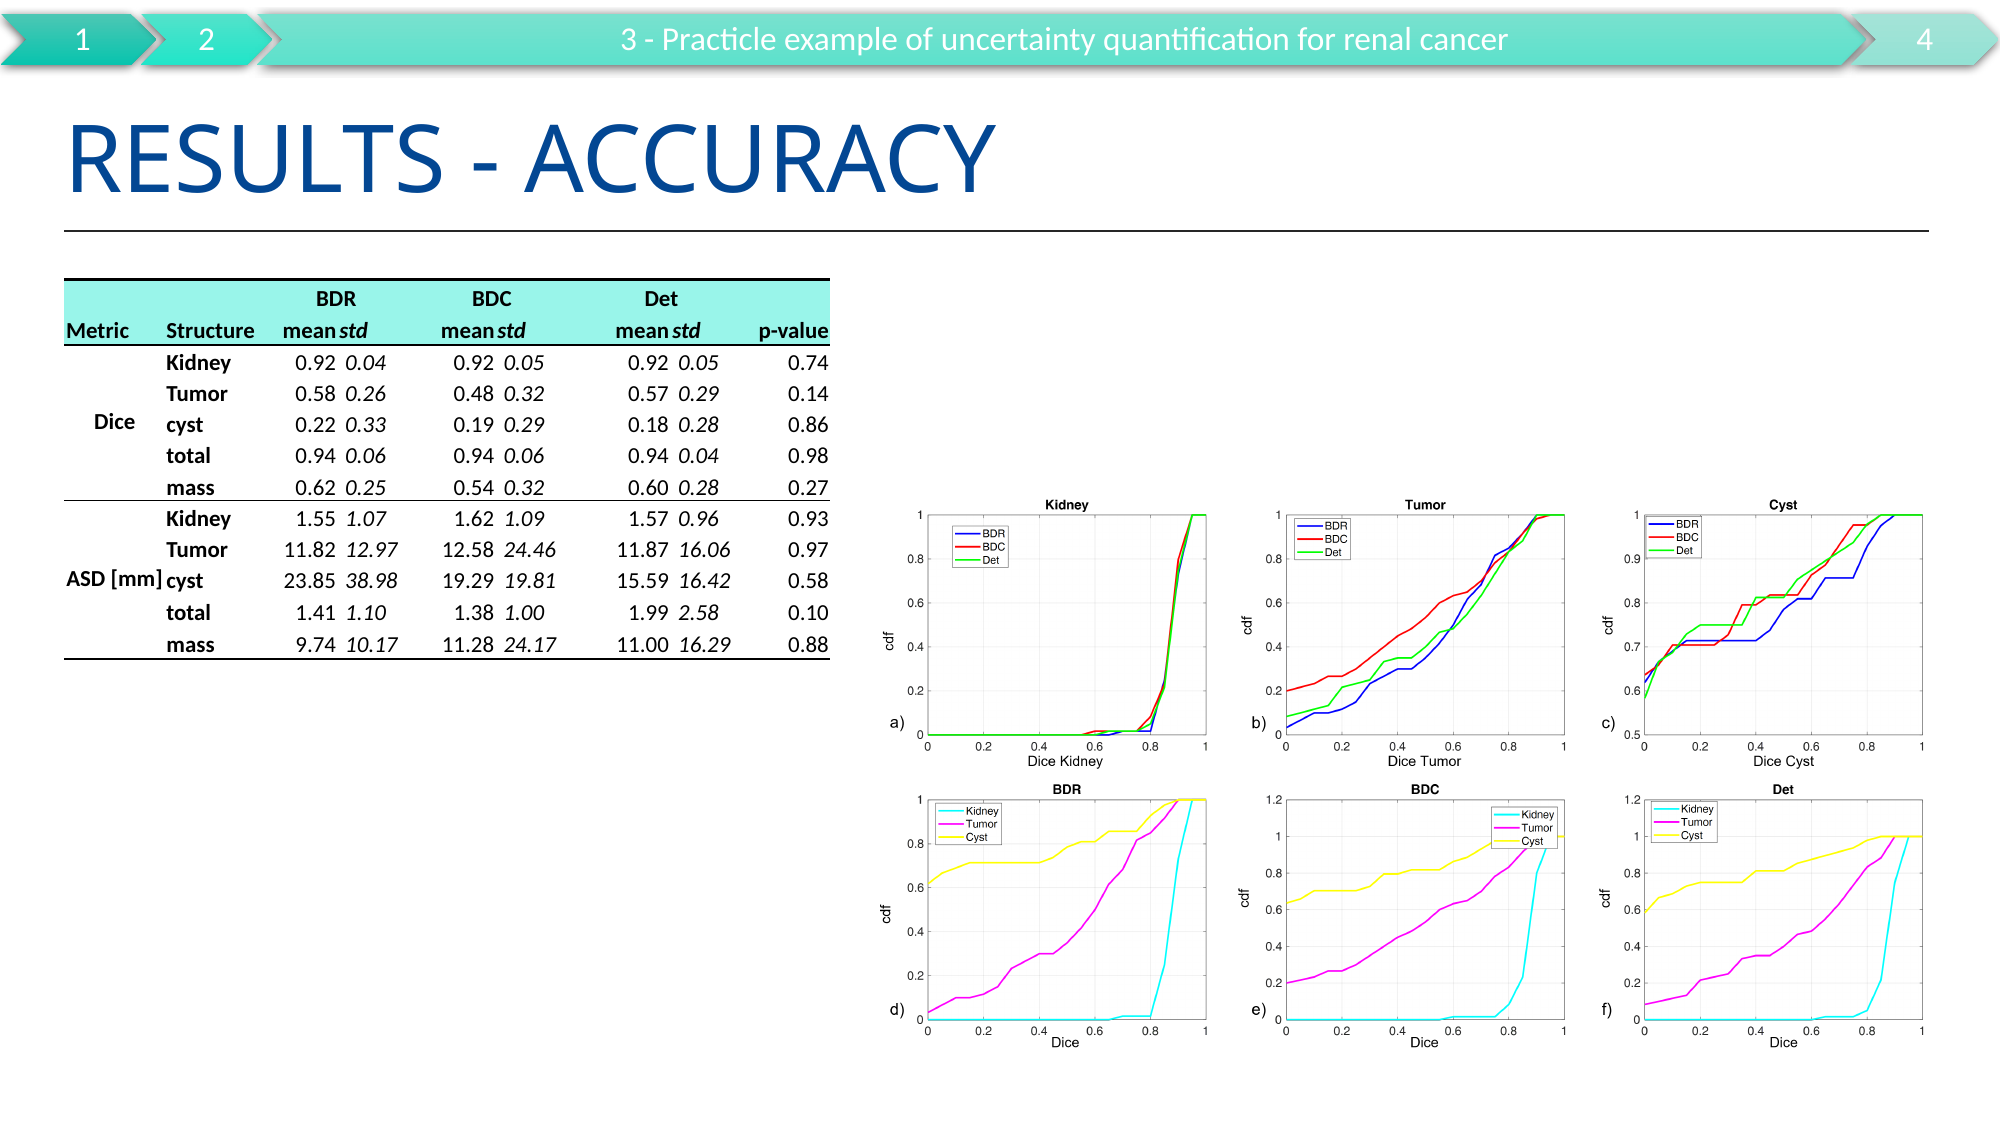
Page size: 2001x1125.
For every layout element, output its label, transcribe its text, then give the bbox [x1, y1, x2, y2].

table_cell 0.98 [746, 438, 830, 470]
table_cell cyst [165, 563, 265, 595]
table_cell 1.09 [496, 501, 577, 532]
table_cell 38.98 [338, 563, 407, 595]
table_cell 0.18 [577, 407, 671, 438]
table_cell 1.55 [265, 501, 338, 532]
table_cell 0.97 [746, 532, 830, 563]
table_cell 0.92 [577, 346, 671, 376]
table_cell 0.58 [746, 563, 830, 595]
table_cell 24.17 [496, 626, 577, 658]
table_cell 0.32 [496, 470, 577, 500]
table_cell Structure [165, 312, 265, 344]
table_cell std [338, 312, 407, 344]
table_cell 0.74 [746, 346, 830, 376]
table_cell std [496, 312, 577, 344]
table_cell 15.59 [577, 563, 671, 595]
table_cell 0.06 [496, 438, 577, 470]
table_cell 0.04 [671, 438, 746, 470]
table_cell 9.74 [265, 626, 338, 658]
table_cell 0.57 [577, 376, 671, 407]
table_cell total [165, 438, 265, 470]
table_cell 0.33 [338, 407, 407, 438]
table_cell 11.82 [265, 532, 338, 563]
table_cell 0.62 [265, 470, 338, 500]
table_cell 1.00 [496, 595, 577, 626]
table_cell 0.27 [746, 470, 830, 500]
table_header BDR [265, 281, 407, 312]
table_cell 0.29 [496, 407, 577, 438]
table_cell 10.17 [338, 626, 407, 658]
table_cell cyst [165, 407, 265, 438]
table_cell 0.96 [671, 501, 746, 532]
table_cell mean [265, 312, 338, 344]
table_cell 0.10 [746, 595, 830, 626]
table_cell 0.05 [496, 346, 577, 376]
table_cell 12.58 [407, 532, 496, 563]
table_cell 0.19 [407, 407, 496, 438]
table_cell 1.41 [265, 595, 338, 626]
table_cell mean [407, 312, 496, 344]
table_cell 11.00 [577, 626, 671, 658]
table_cell 0.32 [496, 376, 577, 407]
table_cell std [671, 312, 746, 344]
table_cell 11.87 [577, 532, 671, 563]
table_cell 0.26 [338, 376, 407, 407]
table_cell 0.06 [338, 438, 407, 470]
table_cell 0.88 [746, 626, 830, 658]
table_cell Tumor [165, 532, 265, 563]
table_cell Tumor [165, 376, 265, 407]
table_cell 0.86 [746, 407, 830, 438]
table_cell 0.14 [746, 376, 830, 407]
table_cell 0.28 [671, 470, 746, 500]
table_cell 1.62 [407, 501, 496, 532]
table_cell 16.06 [671, 532, 746, 563]
table_cell mass [165, 470, 265, 500]
table_cell 19.81 [496, 563, 577, 595]
table_cell 0.04 [338, 346, 407, 376]
table_cell 12.97 [338, 532, 407, 563]
table_header BDC [407, 281, 577, 312]
table_cell p-value [746, 312, 830, 344]
table_cell 0.58 [265, 376, 338, 407]
table_cell Kidney [165, 501, 265, 532]
table_cell 1.99 [577, 595, 671, 626]
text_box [0, 0, 2000, 83]
table_cell 0.92 [407, 346, 496, 376]
table_cell 16.29 [671, 626, 746, 658]
table_cell 0.94 [407, 438, 496, 470]
title Results - accuracy [64, 83, 1930, 221]
table_cell mass [165, 626, 265, 658]
table_cell ASD [mm] [64, 501, 165, 658]
table_header Det [577, 281, 746, 312]
table_cell 1.10 [338, 595, 407, 626]
table_cell 16.42 [671, 563, 746, 595]
table_header [746, 281, 830, 312]
table_cell 23.85 [265, 563, 338, 595]
table_cell 11.28 [407, 626, 496, 658]
table_cell 0.48 [407, 376, 496, 407]
table_cell 1.57 [577, 501, 671, 532]
table_cell total [165, 595, 265, 626]
table_cell 0.54 [407, 470, 496, 500]
table_cell Dice [64, 346, 165, 500]
table_header [165, 281, 265, 312]
picture [868, 495, 1956, 1059]
table_cell Kidney [165, 346, 265, 376]
table_cell 0.05 [671, 346, 746, 376]
table_cell 1.07 [338, 501, 407, 532]
table_cell Metric [64, 312, 165, 344]
table_cell 19.29 [407, 563, 496, 595]
table_cell 0.94 [577, 438, 671, 470]
table_cell 2.58 [671, 595, 746, 626]
table_cell 0.29 [671, 376, 746, 407]
table_cell 0.22 [265, 407, 338, 438]
table_header [64, 281, 165, 312]
table_cell 0.94 [265, 438, 338, 470]
table_cell 0.93 [746, 501, 830, 532]
table_cell 0.28 [671, 407, 746, 438]
table_cell 1.38 [407, 595, 496, 626]
table_cell 0.25 [338, 470, 407, 500]
table_cell 24.46 [496, 532, 577, 563]
table_cell 0.60 [577, 470, 671, 500]
table_cell 0.92 [265, 346, 338, 376]
table_cell mean [577, 312, 671, 344]
